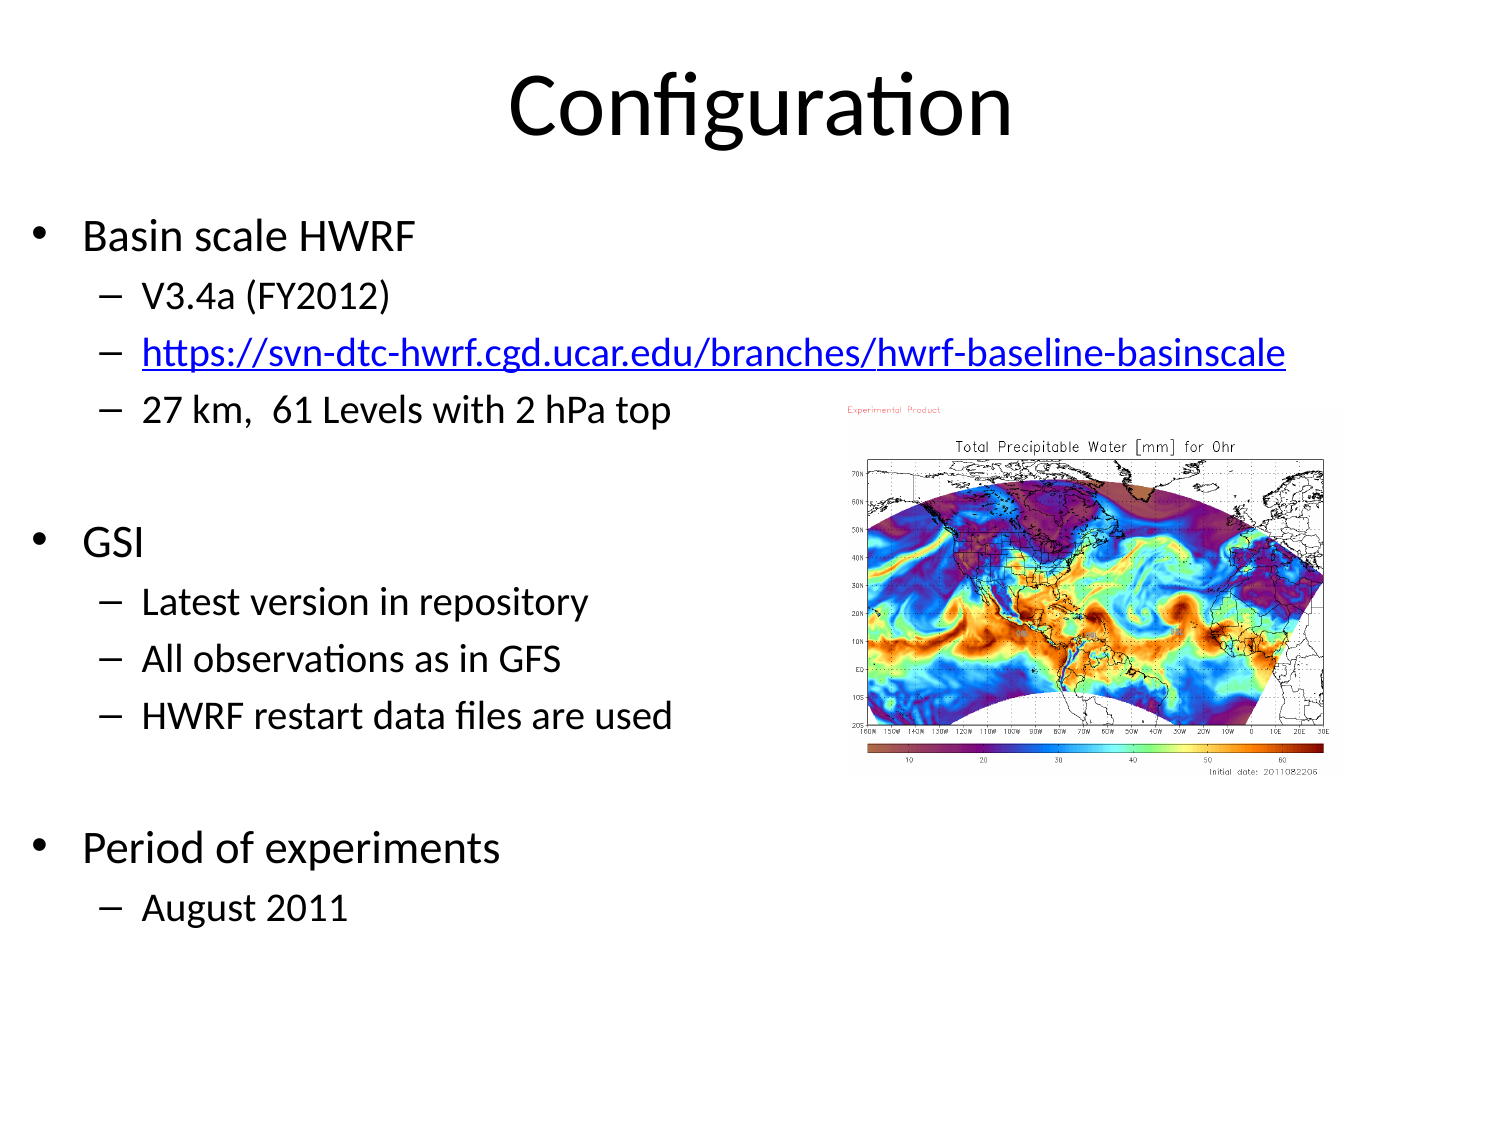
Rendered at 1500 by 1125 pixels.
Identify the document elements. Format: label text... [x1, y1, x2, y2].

picture [845, 404, 1346, 780]
list Basin scale HWRF V3.4a (FY2012) https://svn-dtc-hwrf.cgd.ucar.edu/branches/hwrf-baseline-basinscale 27 km, 61 Levels with 2 hPa top GSI Latest version in repository All observations as in GFS HWRF restart data files are used Period of experiments August 2011 [16, 196, 1367, 940]
title Configuration [86, 4, 1437, 193]
